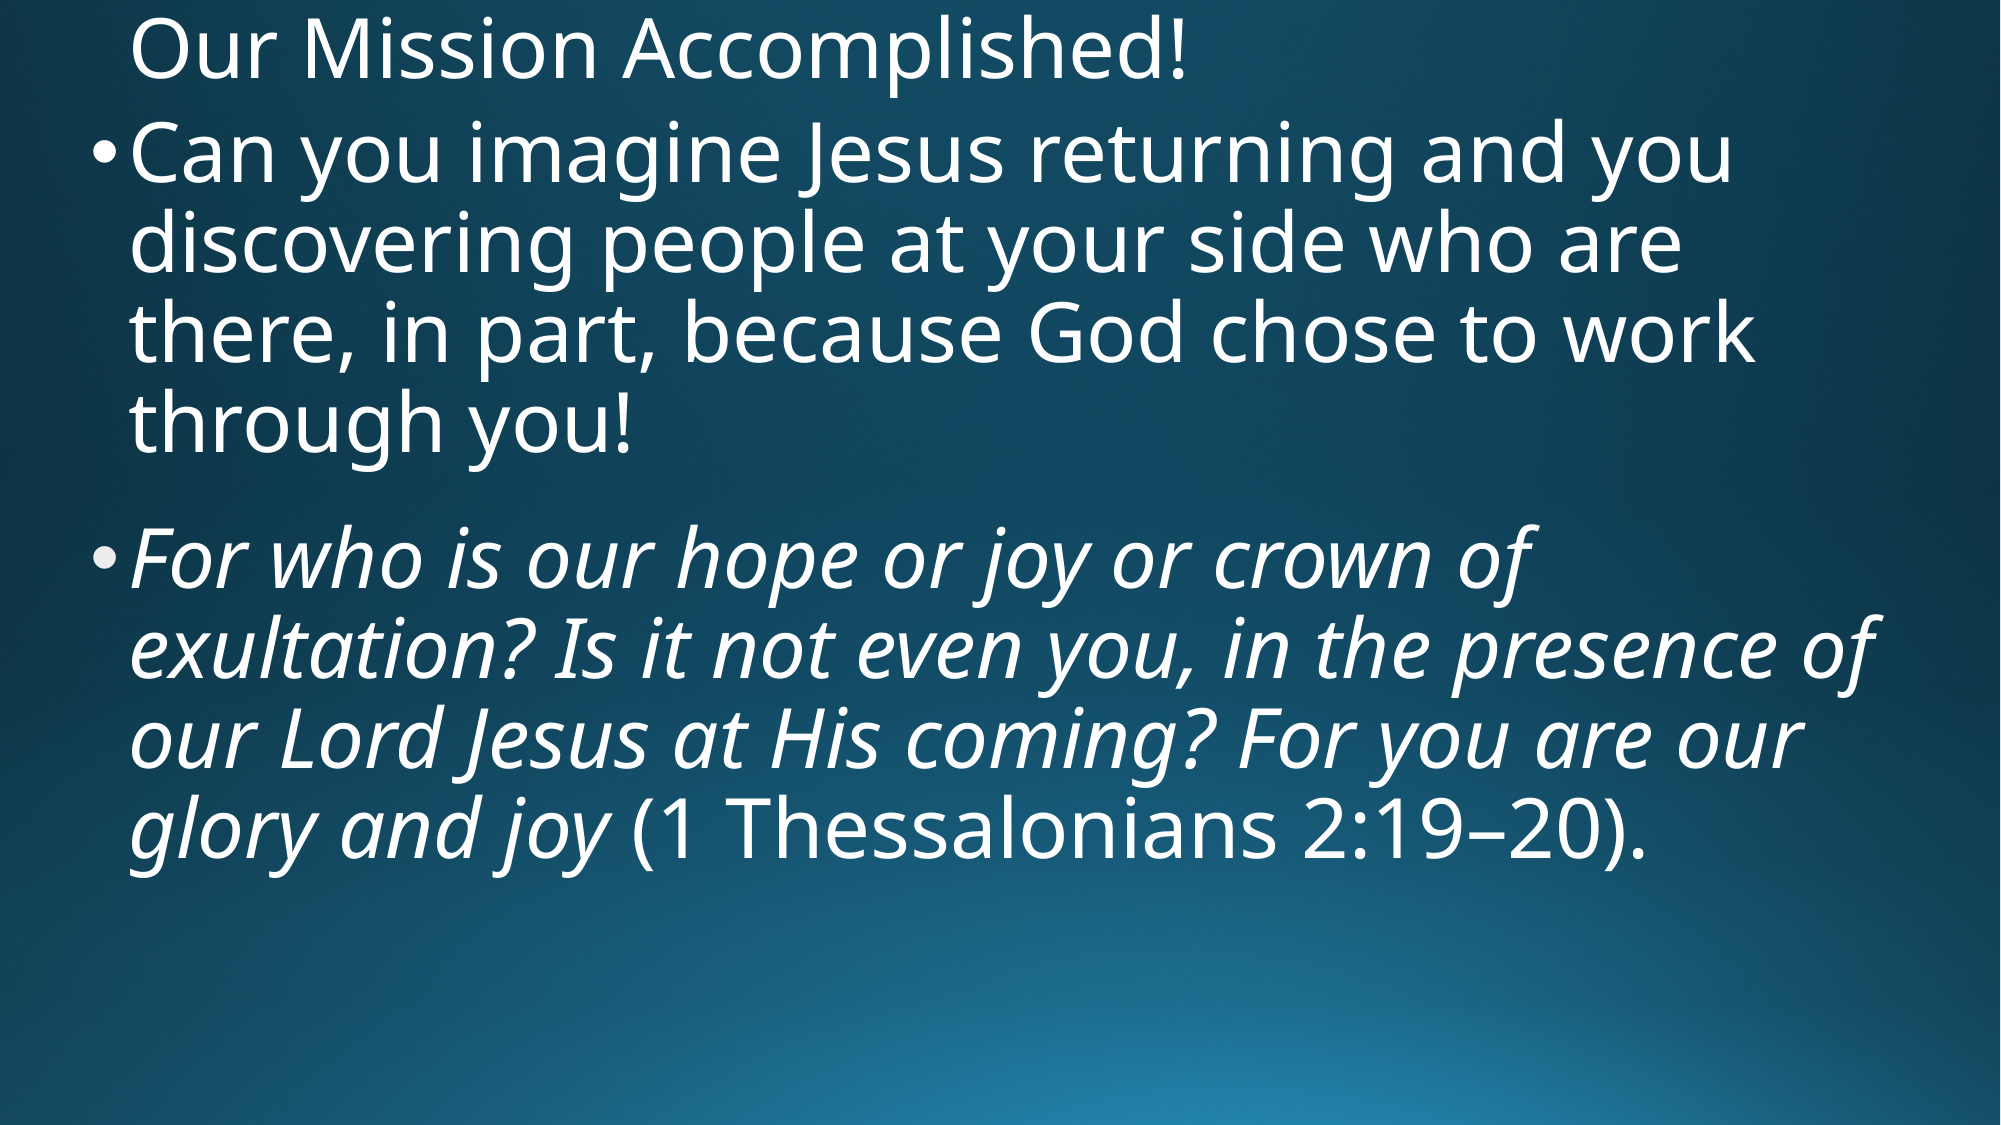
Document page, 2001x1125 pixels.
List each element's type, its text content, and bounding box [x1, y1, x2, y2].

title Our Mission Accomplished! [91, 0, 2000, 104]
list Can you imagine Jesus returning and you discovering people at your side who are there, in part, because God chose to work through you! For who is our hope or joy or crown of exultation? Is it not even you, in the presence of our Lord Jesus at His coming? For you are our glory and joy (1 Thessalonians 2:19–20). [75, 103, 1912, 1029]
picture [0, 0, 2001, 1125]
